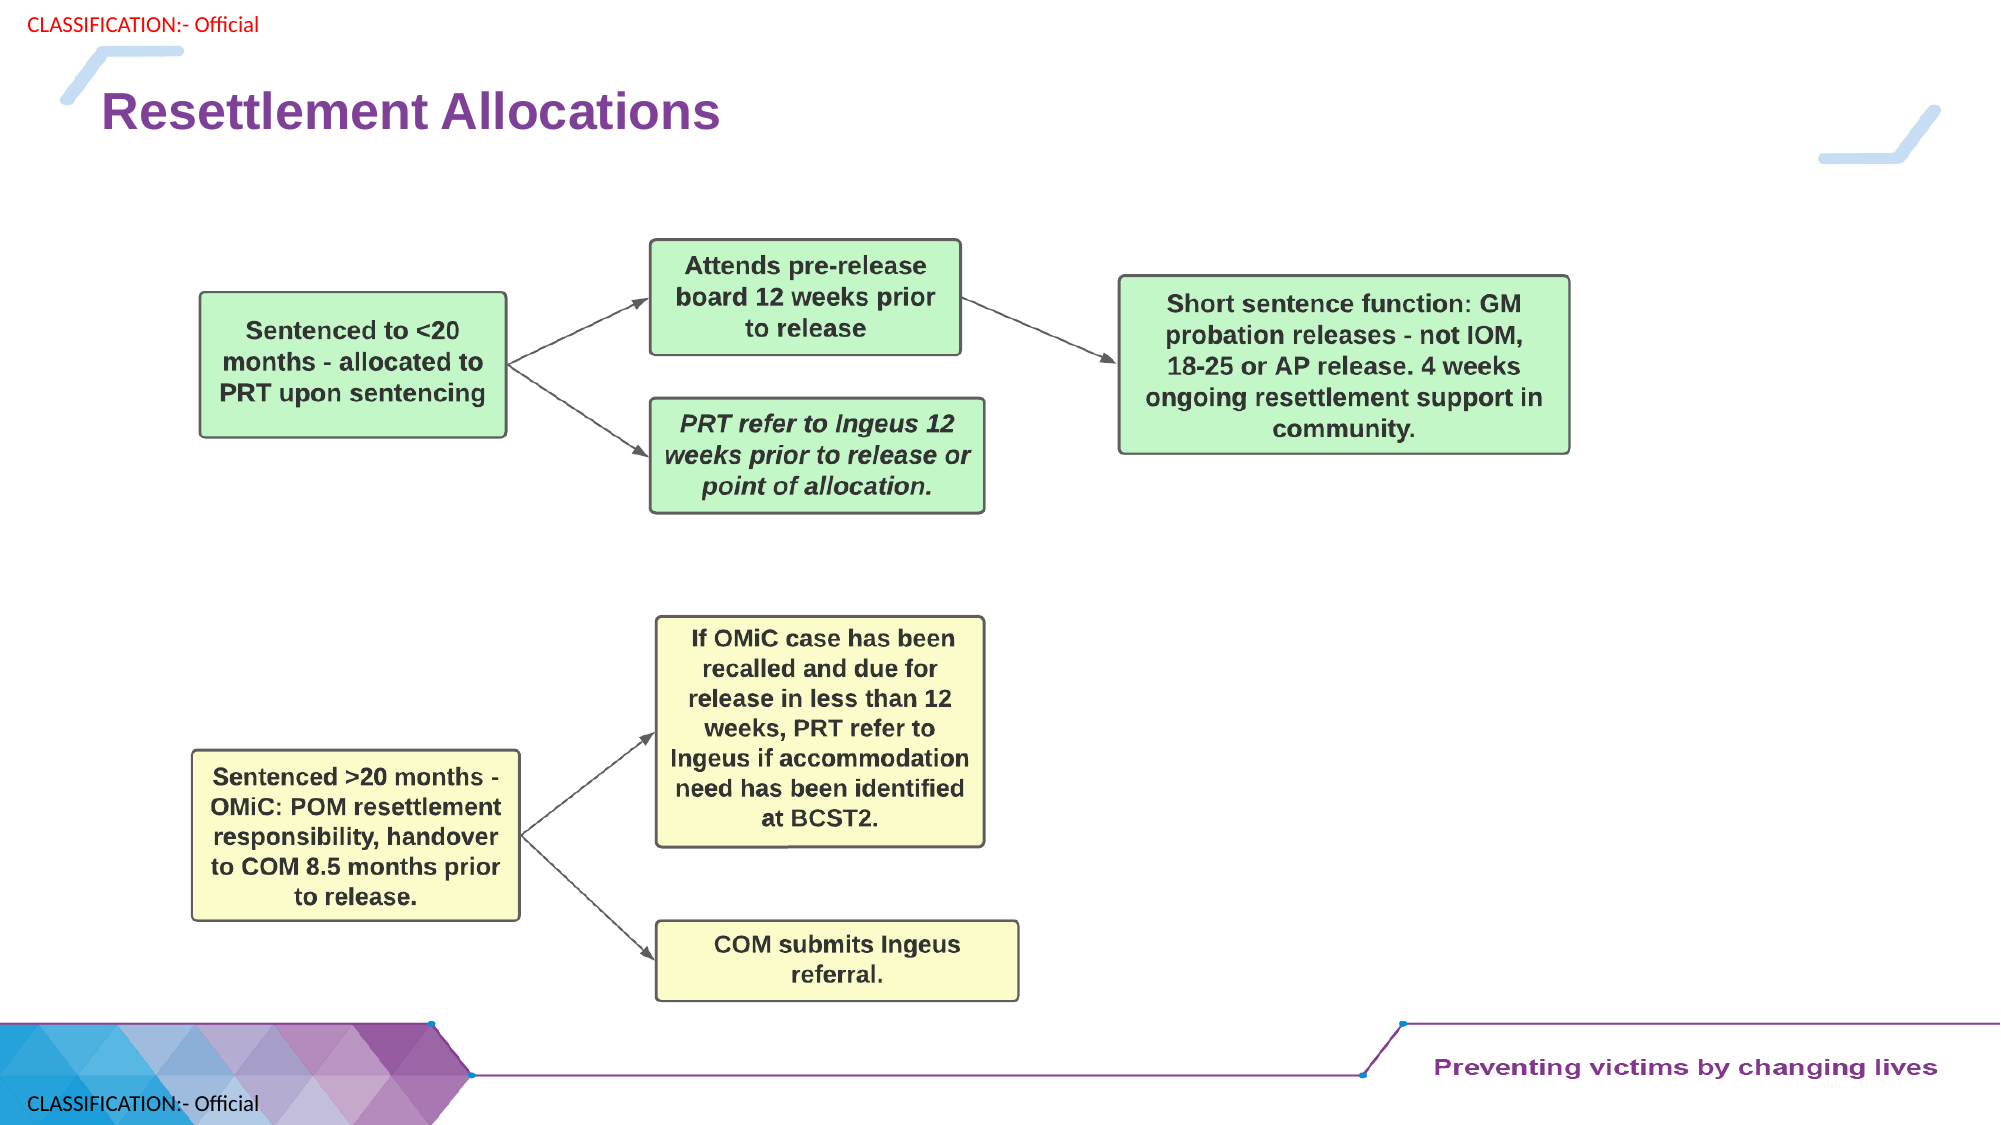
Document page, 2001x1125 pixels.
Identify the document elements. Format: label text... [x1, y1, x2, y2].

title Resettlement Allocations [86, 70, 1913, 155]
picture [43, 0, 213, 128]
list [174, 227, 1582, 537]
picture [0, 1006, 2000, 1125]
picture [186, 608, 1022, 1005]
picture [1789, 0, 2000, 191]
